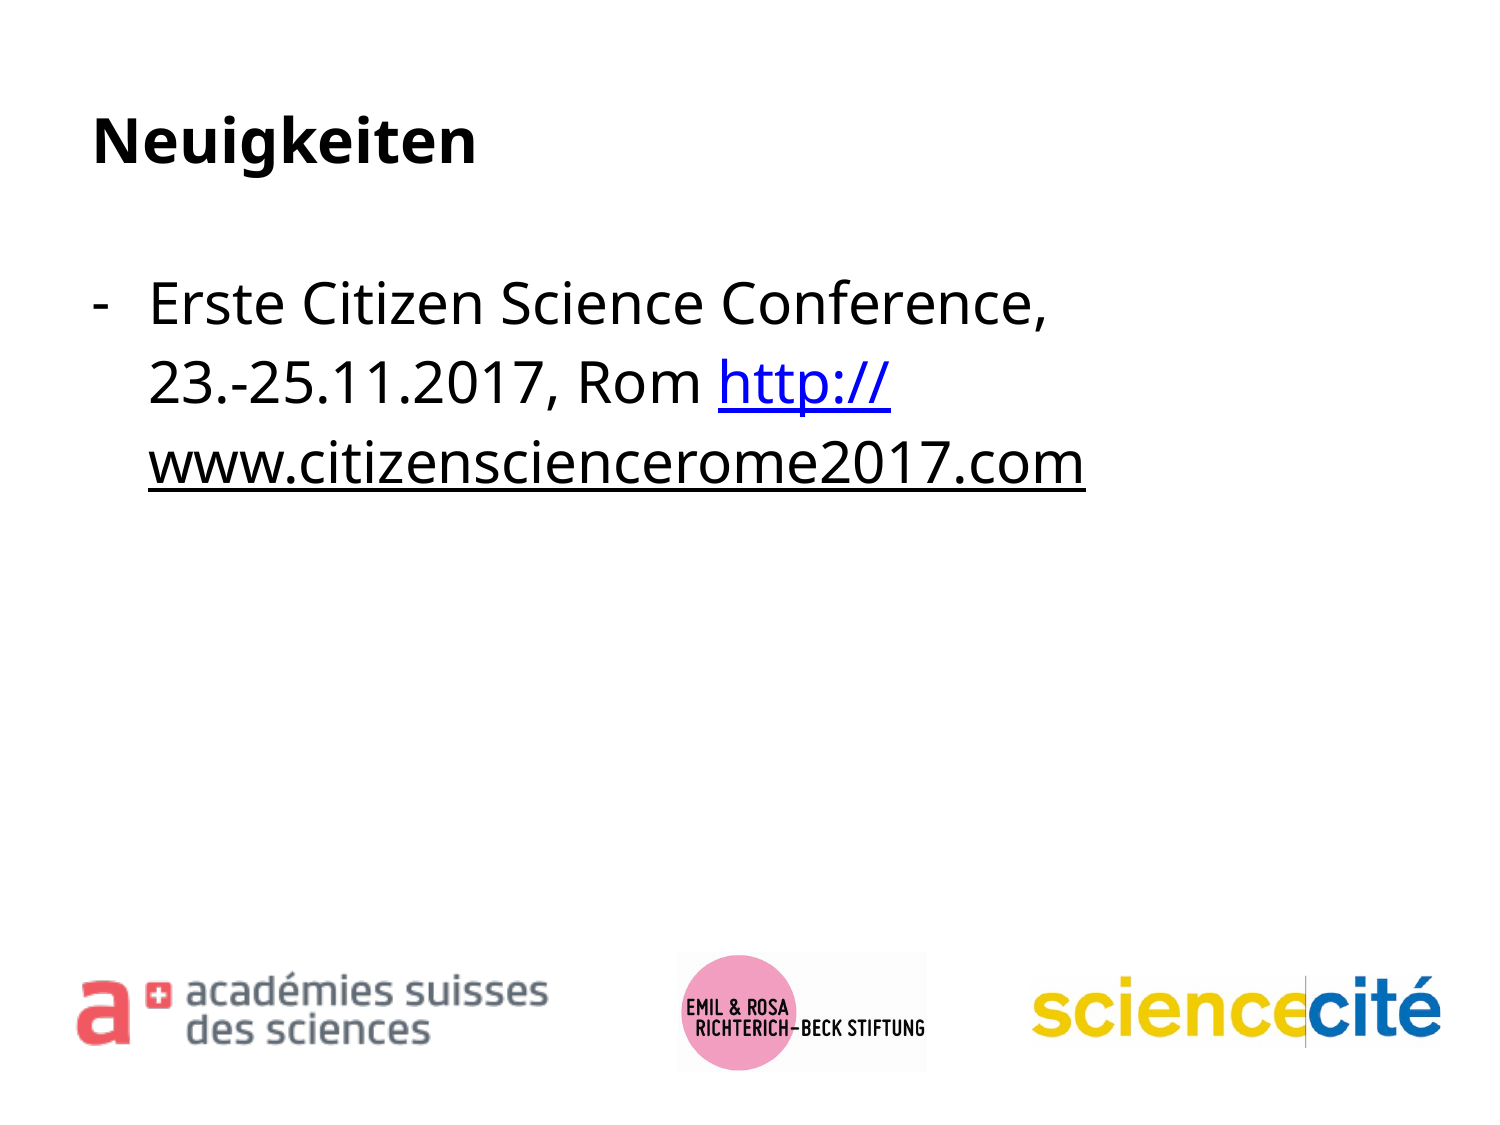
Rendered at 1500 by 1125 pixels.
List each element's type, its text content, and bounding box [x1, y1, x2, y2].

picture [1031, 975, 1441, 1048]
list Erste Citizen Science Conference, 23.-25.11.2017, Rom http://www.citizensciencerome2017.com [76, 254, 1427, 949]
picture [678, 952, 927, 1072]
title Neuigkeiten [76, 45, 1427, 233]
